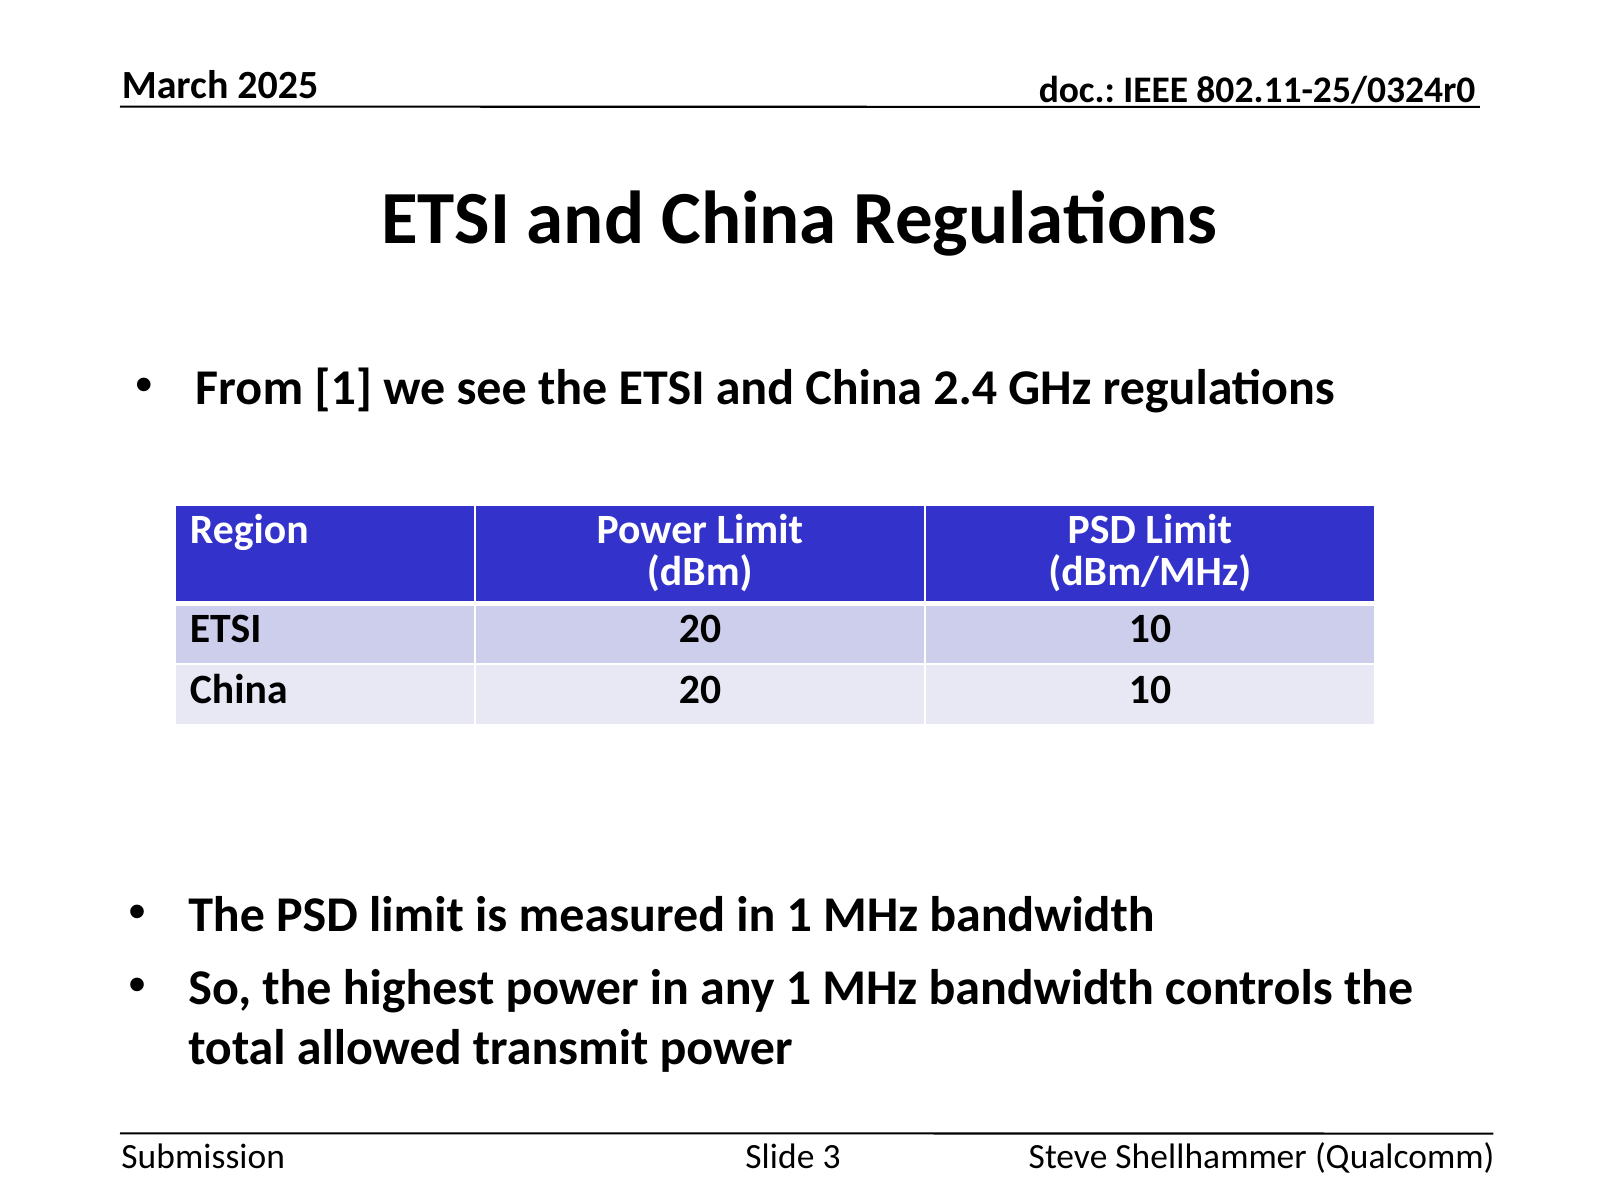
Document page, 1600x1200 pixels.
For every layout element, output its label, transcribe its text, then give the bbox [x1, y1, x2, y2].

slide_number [121, 58, 451, 107]
table_cell 20 [476, 665, 924, 724]
table_cell ETSI [176, 606, 474, 663]
table_cell 20 [476, 606, 924, 663]
table_header Region [176, 506, 474, 601]
text_box The PSD limit is measured in 1 MHz bandwidth So, the highest power in any 1 MHz bandwidth controls the total allowed transmit power [113, 873, 1473, 1100]
footer Steve Shellhammer (Qualcomm) [937, 1132, 1495, 1174]
slide_number Slide 3 [733, 1132, 854, 1197]
table_cell 10 [926, 606, 1374, 663]
table_cell 10 [926, 665, 1374, 724]
title ETSI and China Regulations [119, 119, 1480, 307]
table_header Power Limit (dBm) [476, 506, 924, 601]
table_cell China [176, 665, 474, 724]
table_header PSD Limit (dBm/MHz) [926, 506, 1374, 601]
list From [1] we see the ETSI and China 2.4 GHz regulations [119, 346, 1480, 451]
